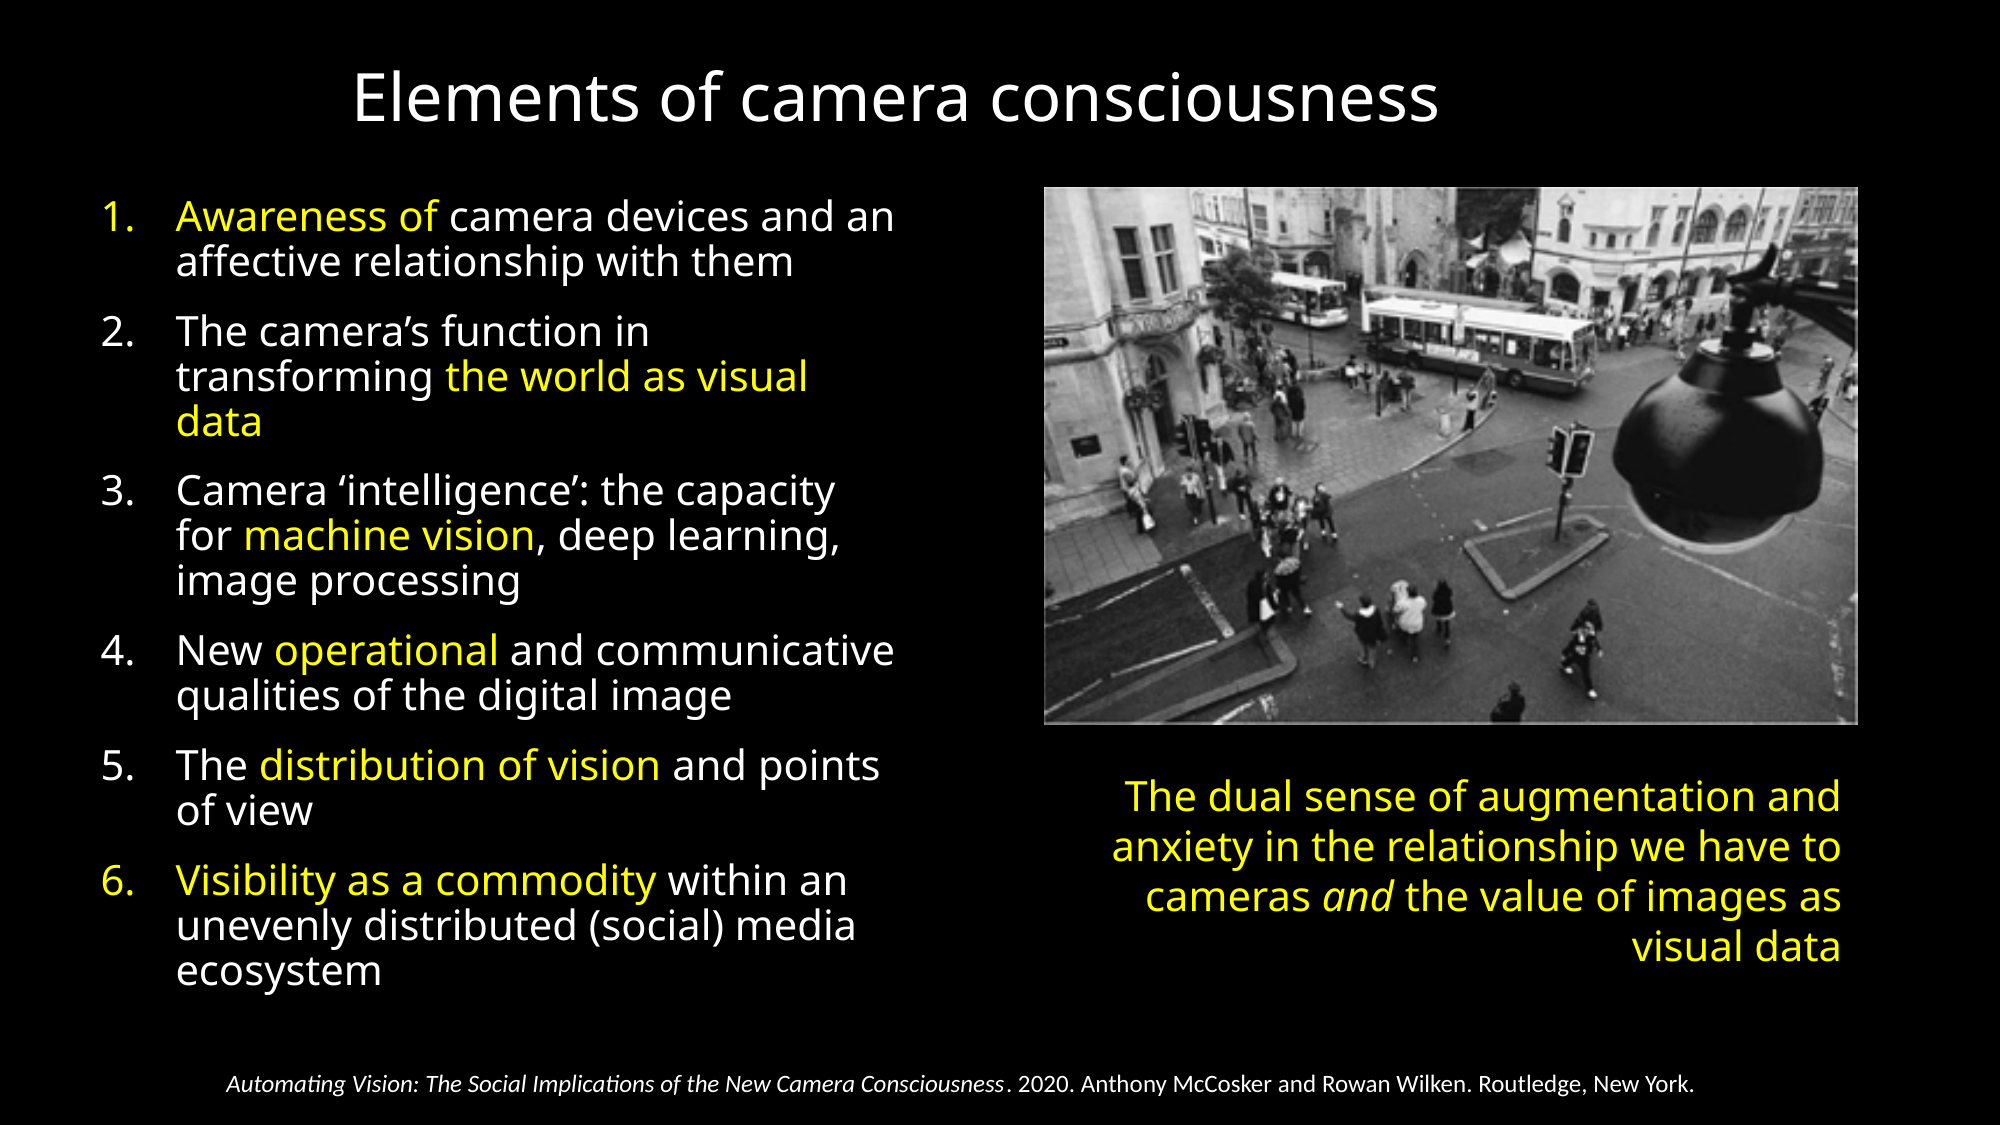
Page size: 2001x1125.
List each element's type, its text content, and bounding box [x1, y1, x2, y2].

list Awareness of camera devices and an affective relationship with them The camera’s function in transforming the world as visual data Camera ‘intelligence’: the capacity for machine vision, deep learning, image processing New operational and communicative qualities of the digital image The distribution of vision and points of view Visibility as a commodity within an unevenly distributed (social) media ecosystem [85, 187, 915, 1050]
footer Automating Vision: The Social Implications of the New Camera Consciousness. 2020. Anthony McCosker and Rowan Wilken. Routledge, New York. [178, 1052, 1750, 1113]
picture [1044, 187, 1858, 725]
title Elements of camera consciousness [336, 42, 1631, 158]
text_box The dual sense of augmentation and anxiety in the relationship we have to cameras and the value of images as visual data [1044, 762, 1858, 978]
